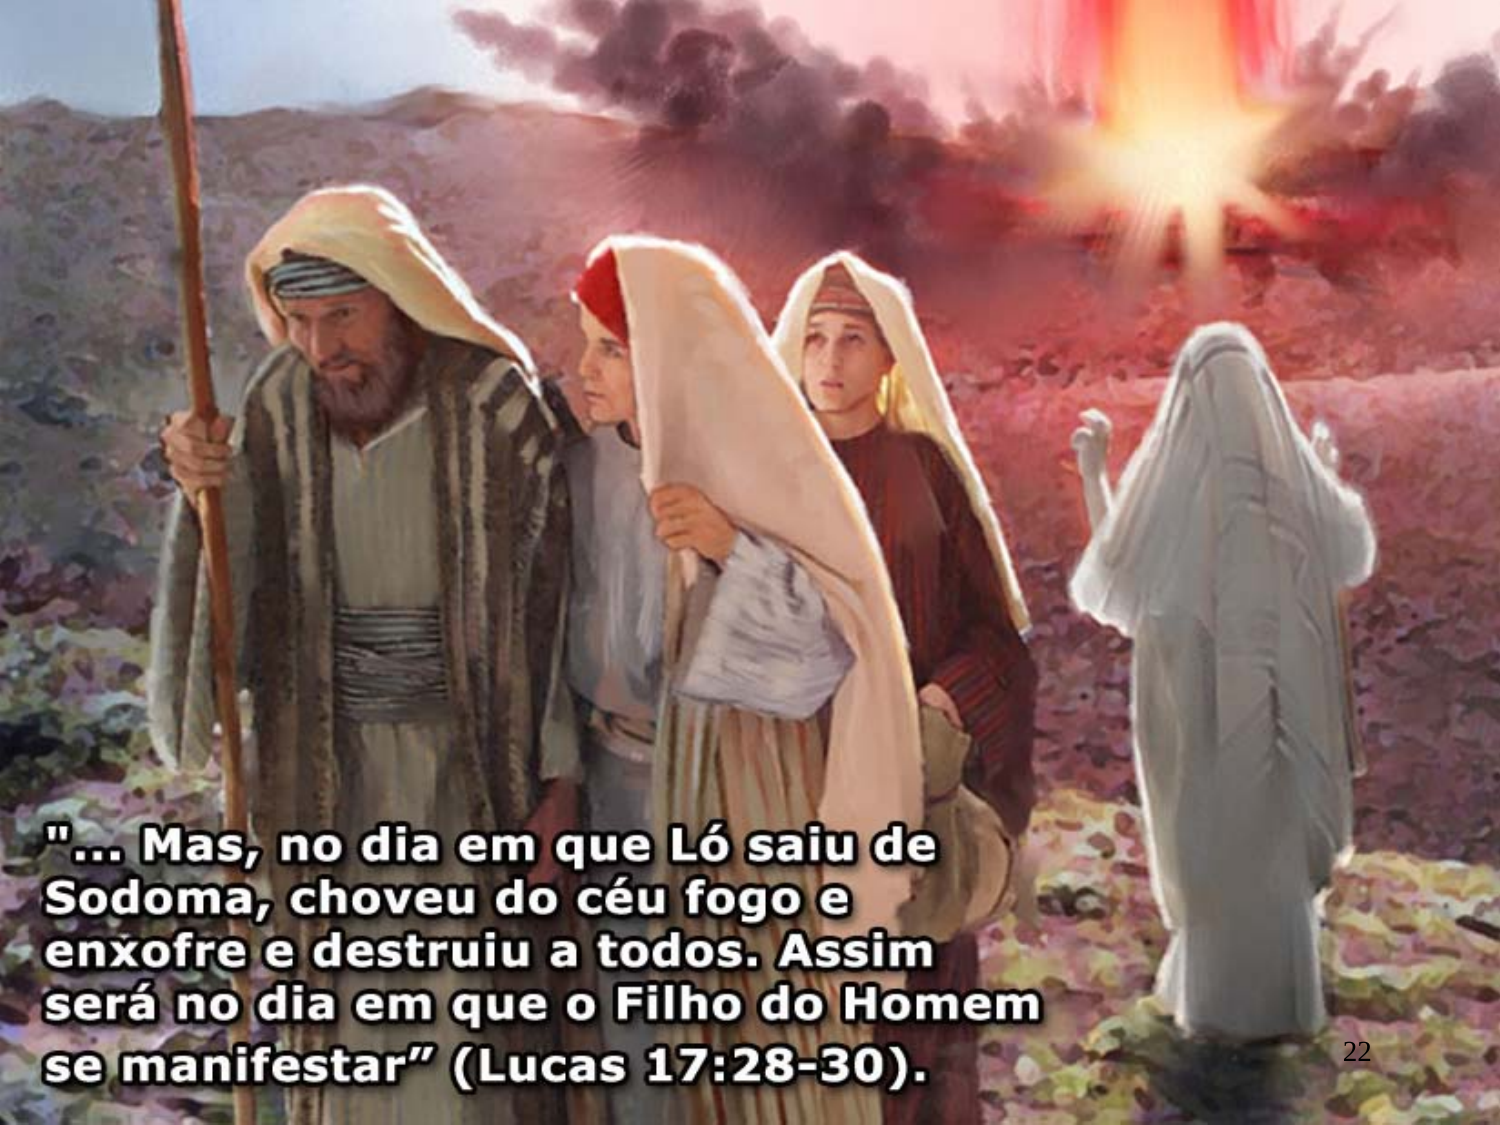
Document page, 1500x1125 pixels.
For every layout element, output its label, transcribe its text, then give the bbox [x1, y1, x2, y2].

picture [0, 0, 1500, 1125]
slide_number 22 [1074, 1025, 1388, 1100]
